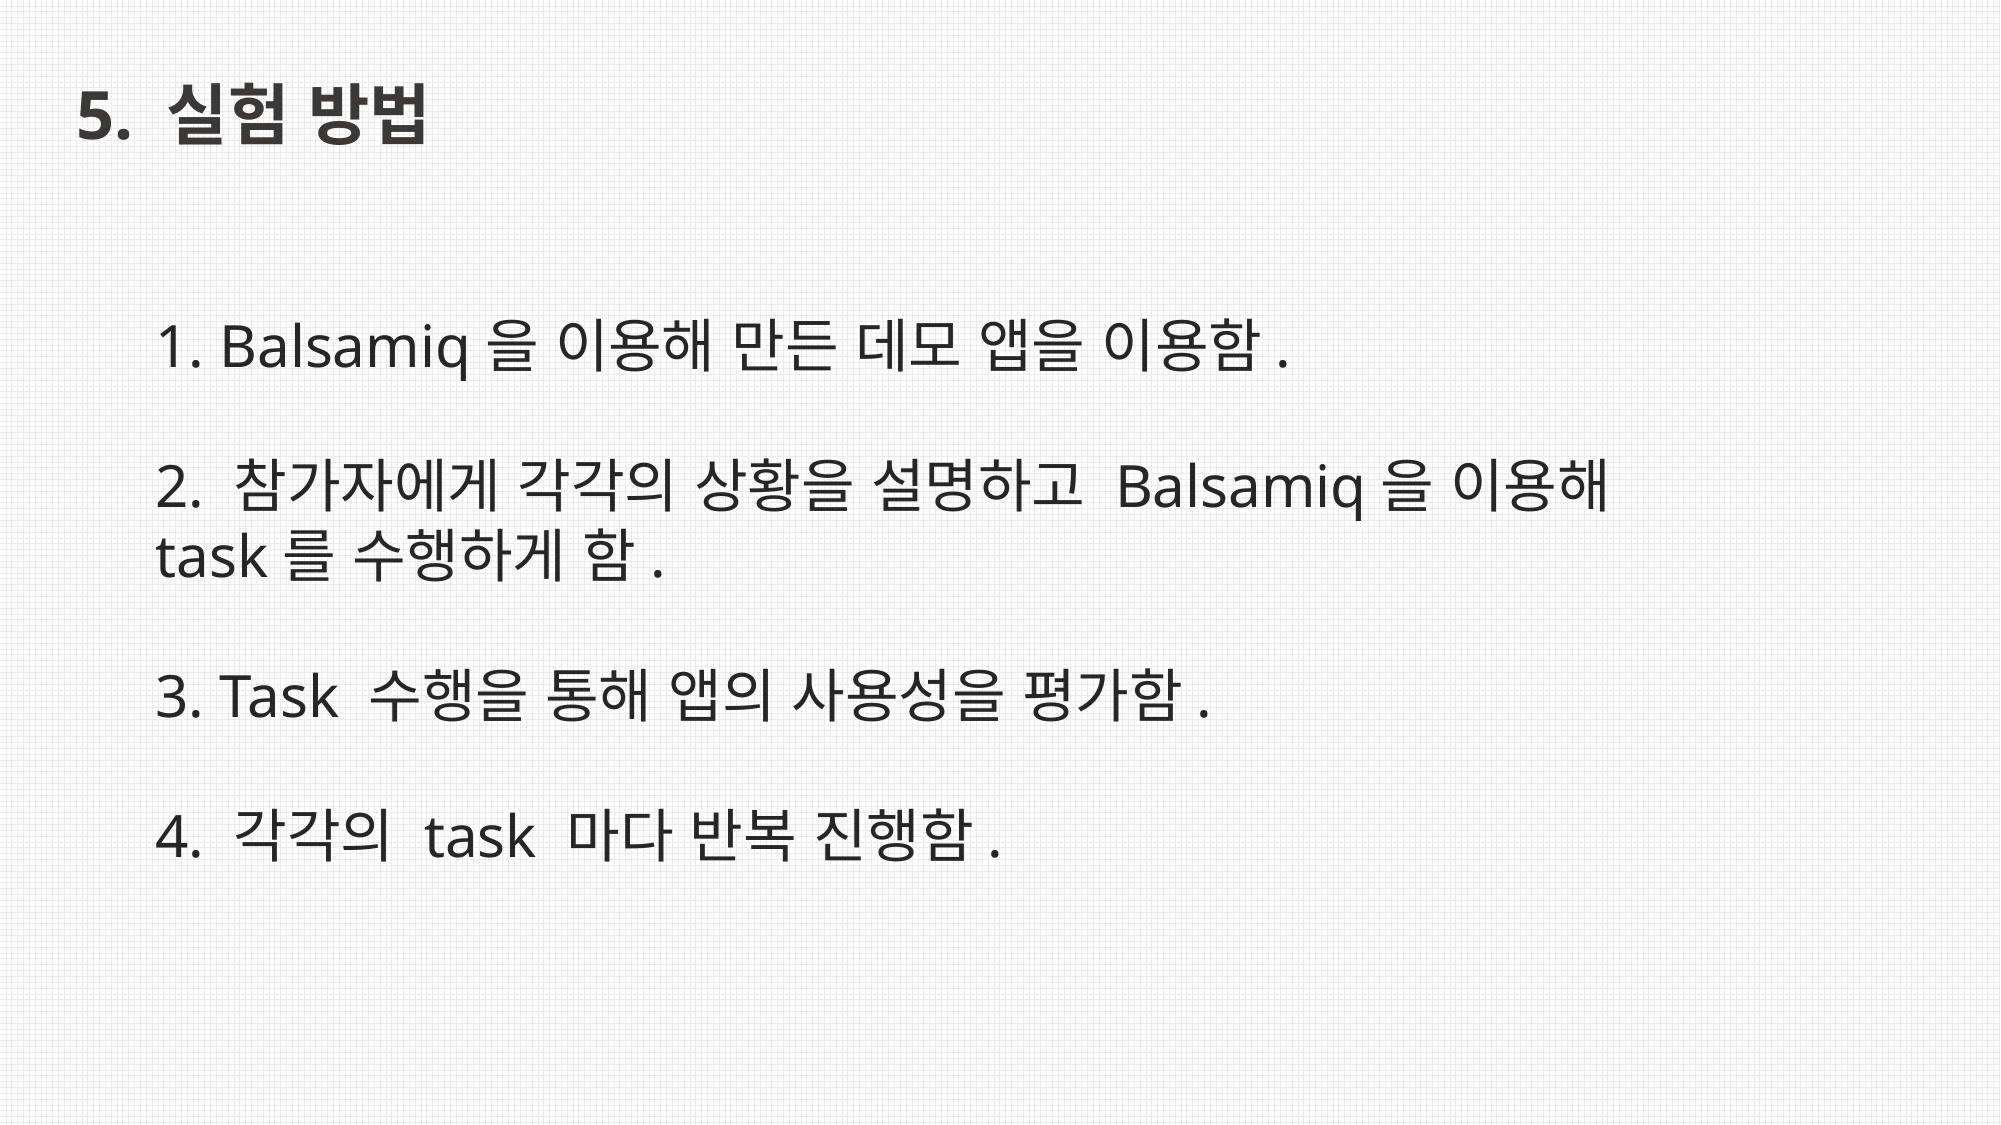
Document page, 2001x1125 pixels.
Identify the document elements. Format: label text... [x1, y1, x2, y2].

text_box 1. Balsamiq을 이용해 만든 데모 앱을 이용함. 2. 참가자에게 각각의 상황을 설명하고 Balsamiq을 이용해 task를 수행하게 함. 3. Task 수행을 통해 앱의 사용성을 평가함. 4. 각각의 task 마다 반복 진행함. [140, 301, 2000, 877]
text_box 5. 실험 방법 [61, 65, 447, 161]
